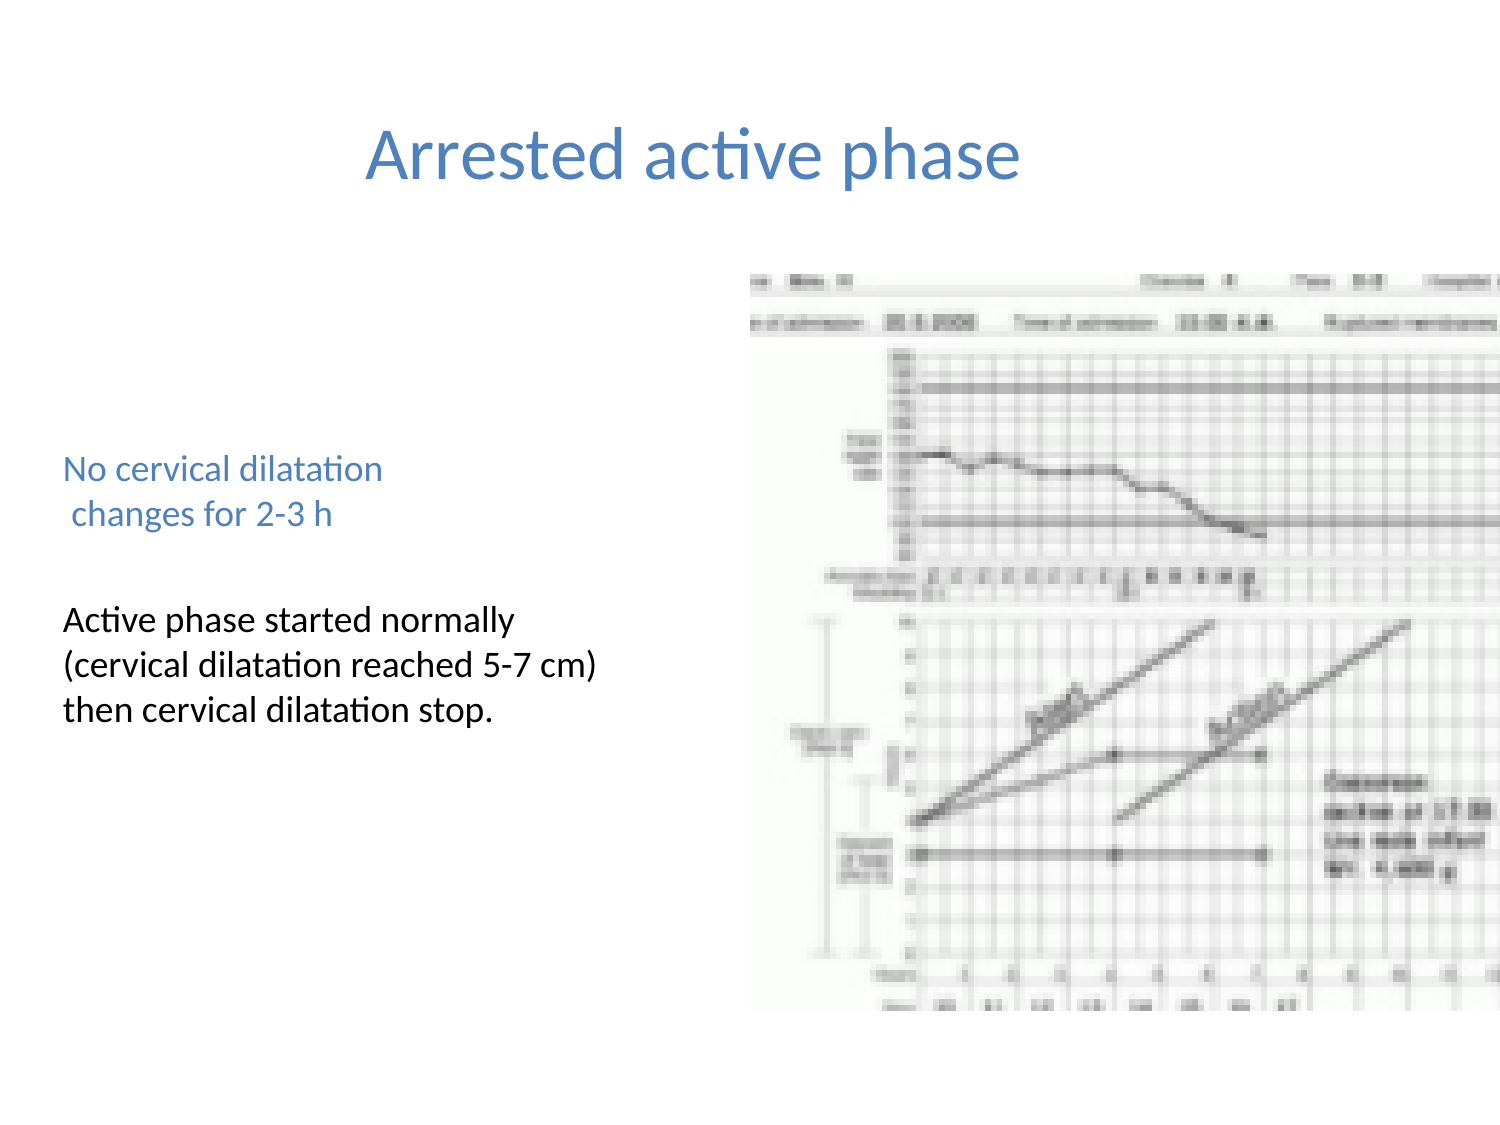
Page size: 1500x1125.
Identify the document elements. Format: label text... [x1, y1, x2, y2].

picture [749, 274, 1500, 1011]
title Arrested active phase [0, 187, 1388, 363]
text_box No cervical dilatation changes for 2-3 h [48, 436, 744, 542]
text_box Active phase started normally (cervical dilatation reached 5-7 cm) then cervical dilatation stop. [48, 587, 686, 828]
